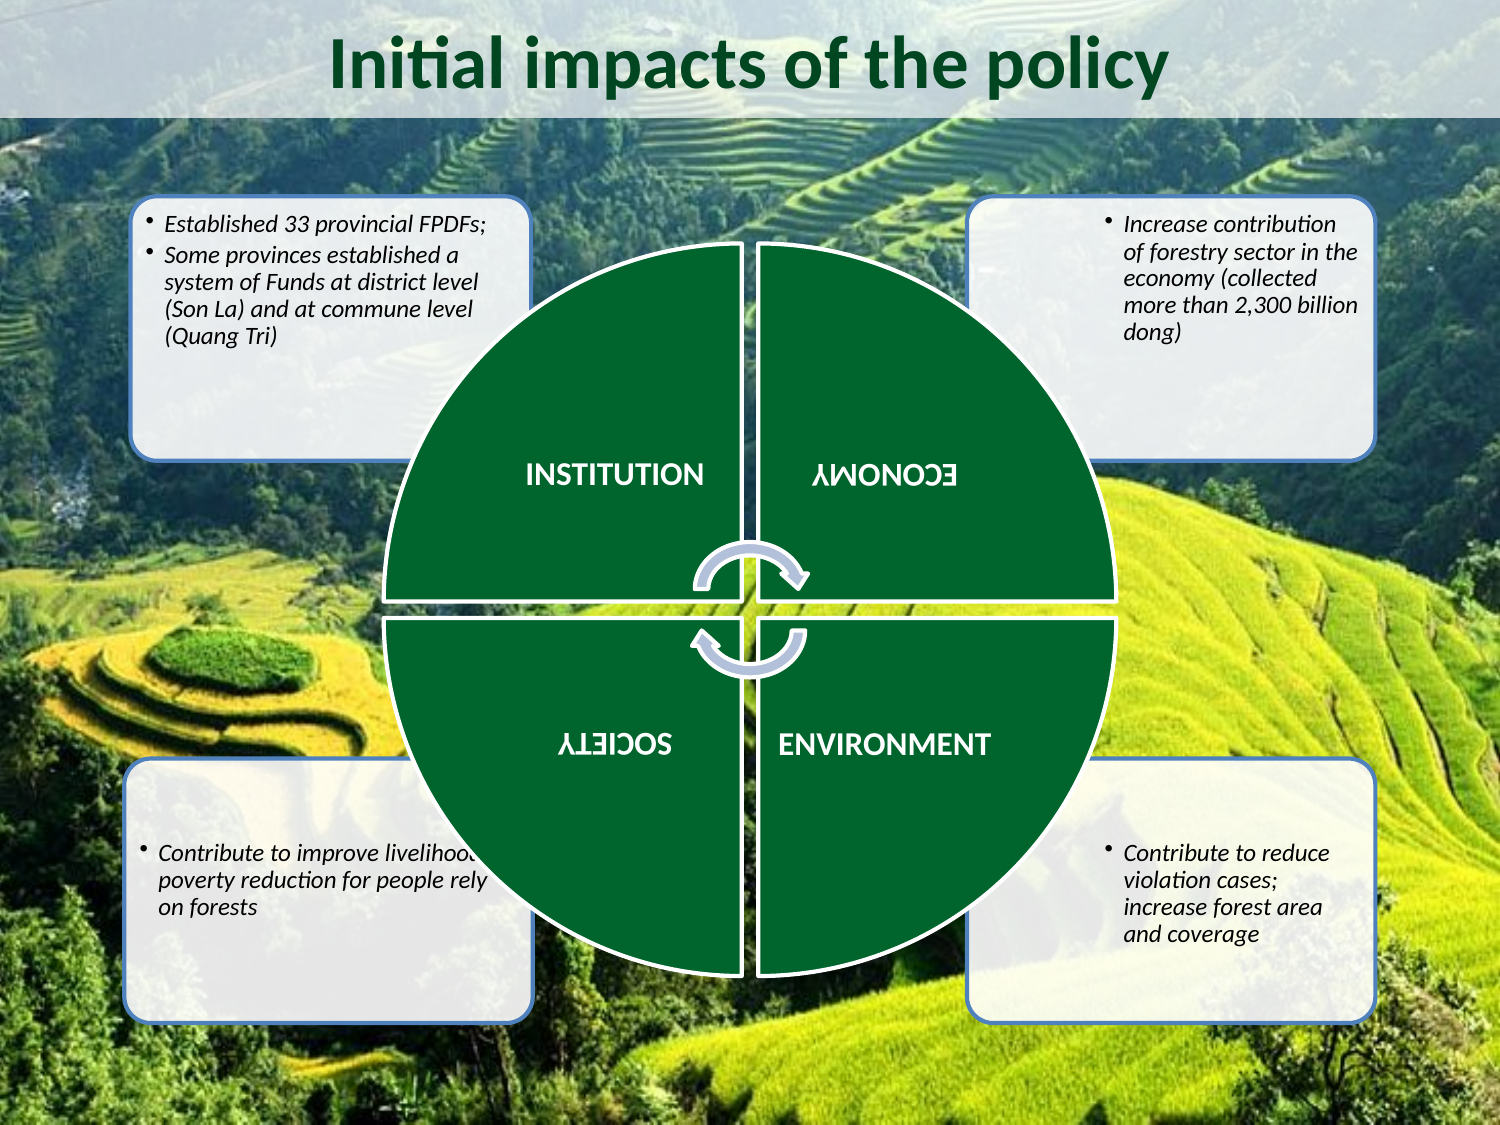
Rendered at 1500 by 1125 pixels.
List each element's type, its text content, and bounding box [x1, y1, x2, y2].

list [0, 195, 1500, 1024]
text_box Initial impacts of the policy [0, 0, 1500, 120]
picture [0, 1024, 1500, 1125]
picture [0, 120, 1500, 195]
